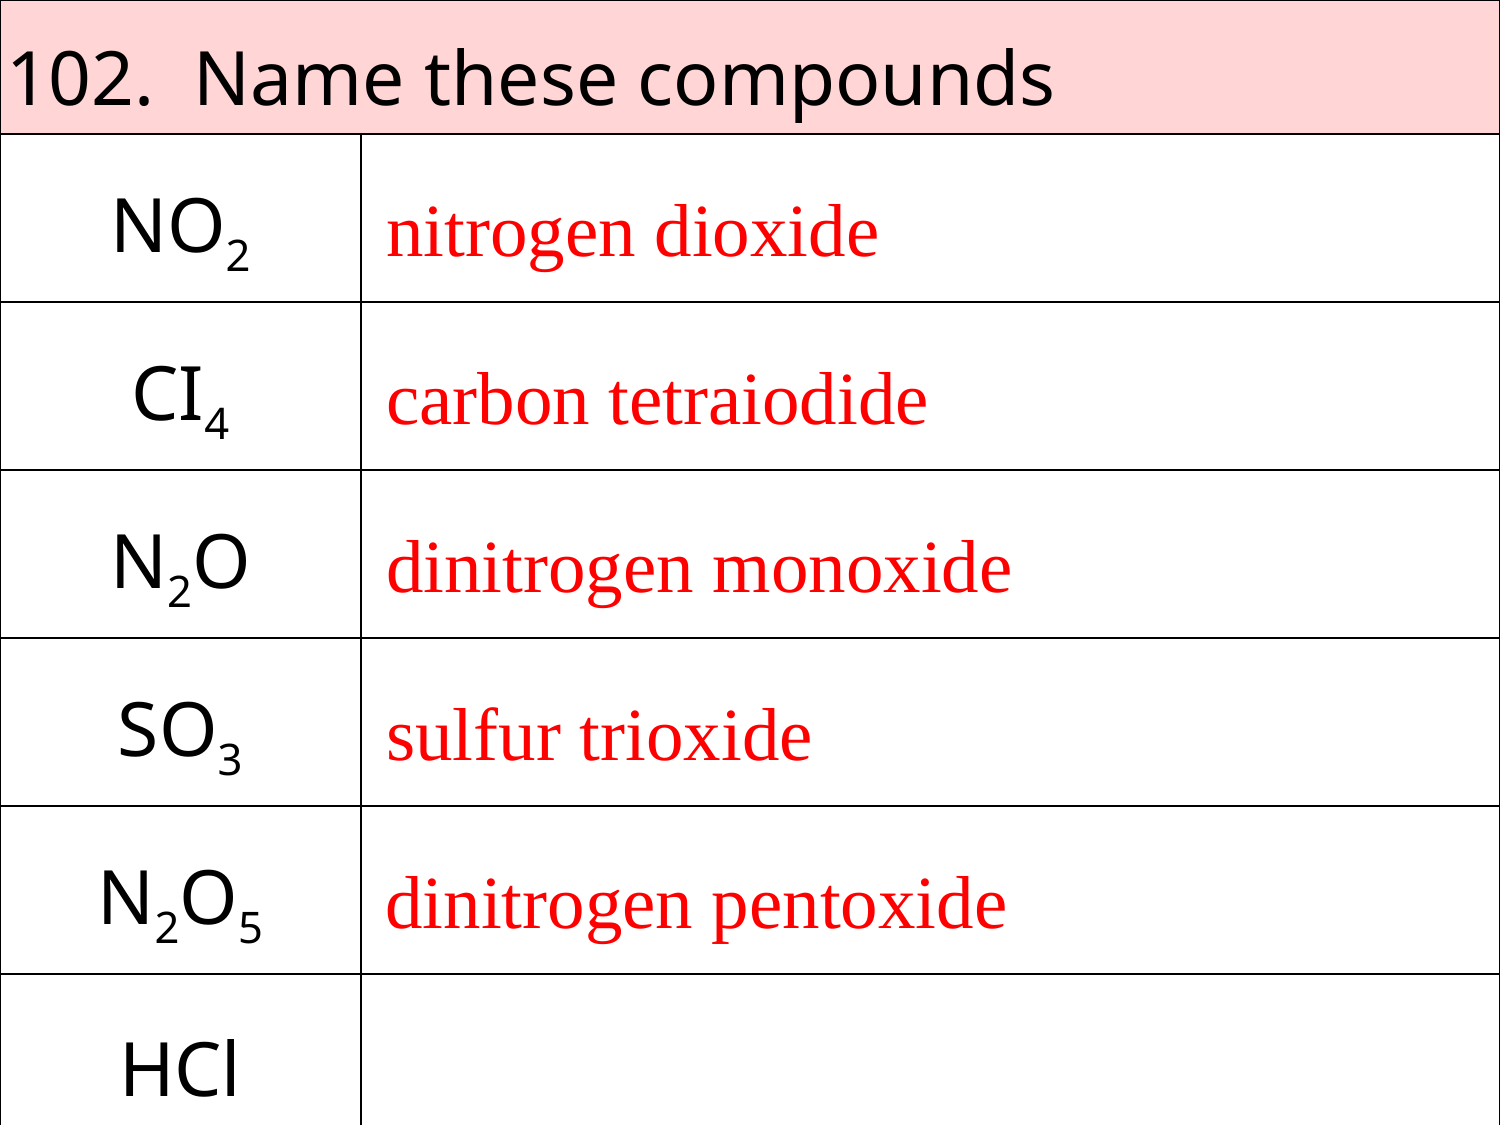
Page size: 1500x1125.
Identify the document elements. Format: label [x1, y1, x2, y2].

table_cell [362, 135, 1499, 301]
table_cell [1388, 639, 1499, 805]
table_cell [362, 303, 1499, 469]
text_box [262, 436, 1388, 981]
table_cell [1, 807, 262, 973]
table_cell [1, 639, 262, 805]
table_header [1, 1, 1499, 133]
table_cell [1388, 471, 1499, 637]
table_cell [1, 135, 360, 301]
table_cell [1, 975, 360, 1125]
table_cell [1, 303, 360, 469]
table_cell [1388, 807, 1499, 973]
table_cell [1, 471, 262, 637]
table_cell [362, 975, 1499, 1125]
